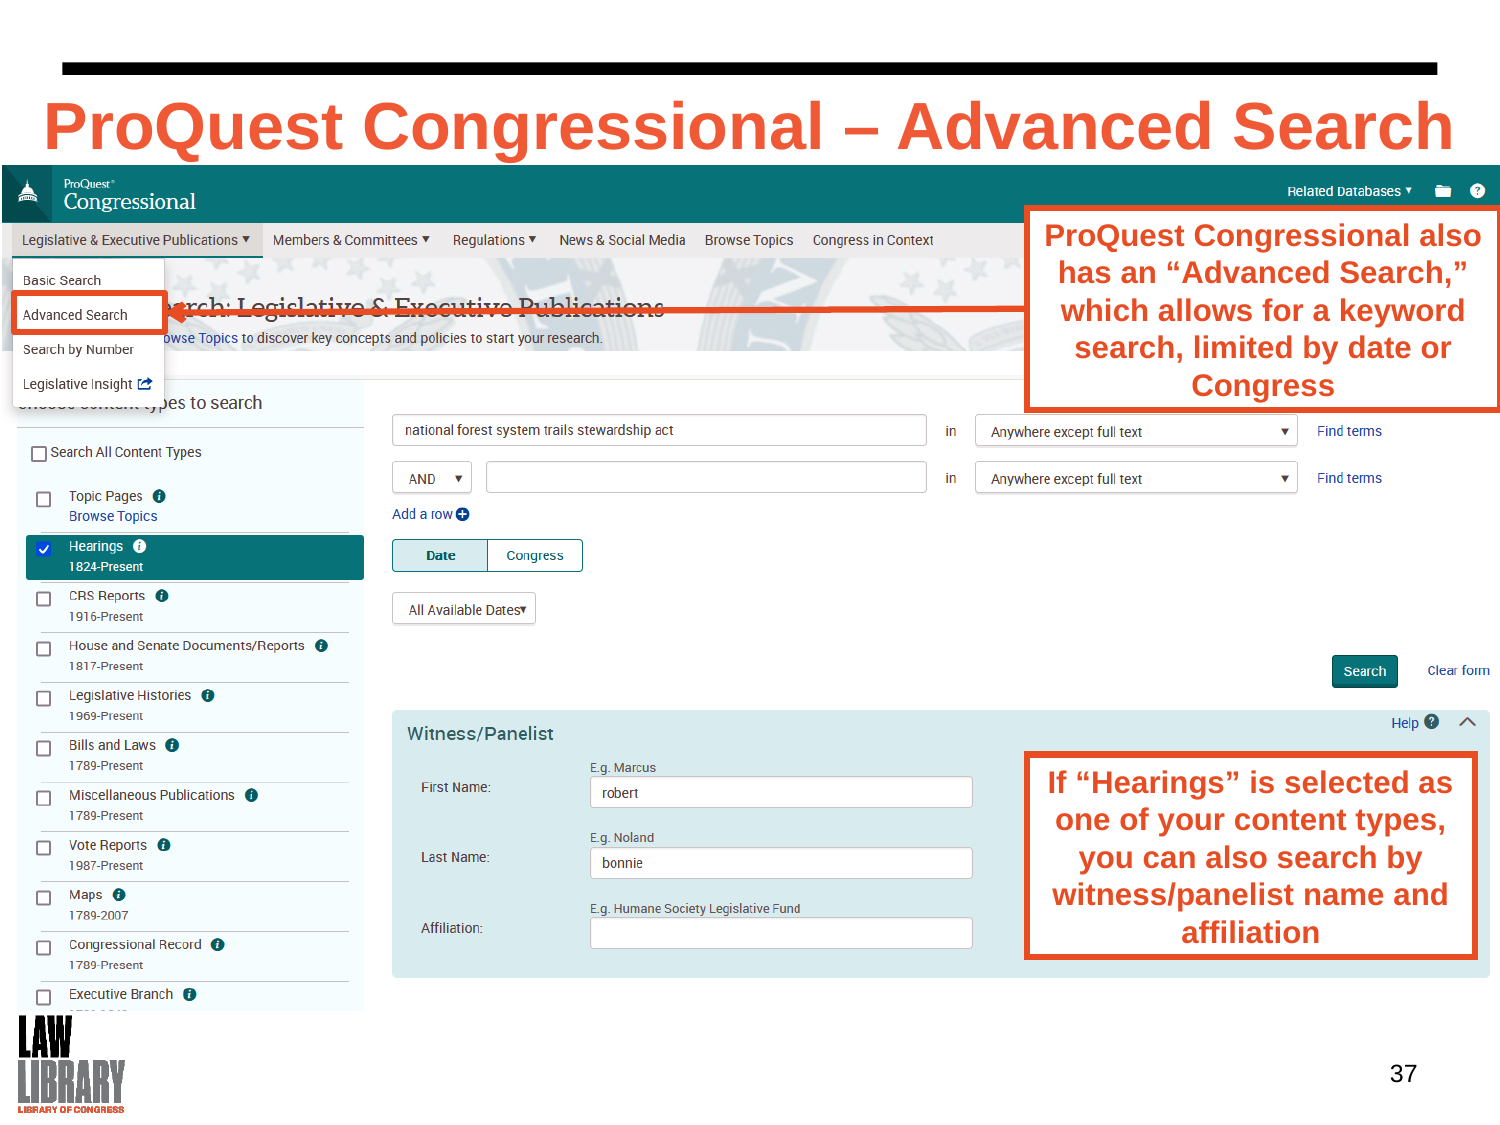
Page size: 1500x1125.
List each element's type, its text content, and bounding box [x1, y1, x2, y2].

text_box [164, 309, 1028, 313]
picture [1, 165, 1500, 1011]
title ProQuest Congressional – Advanced Search [0, 75, 1500, 165]
picture [18, 1013, 125, 1113]
